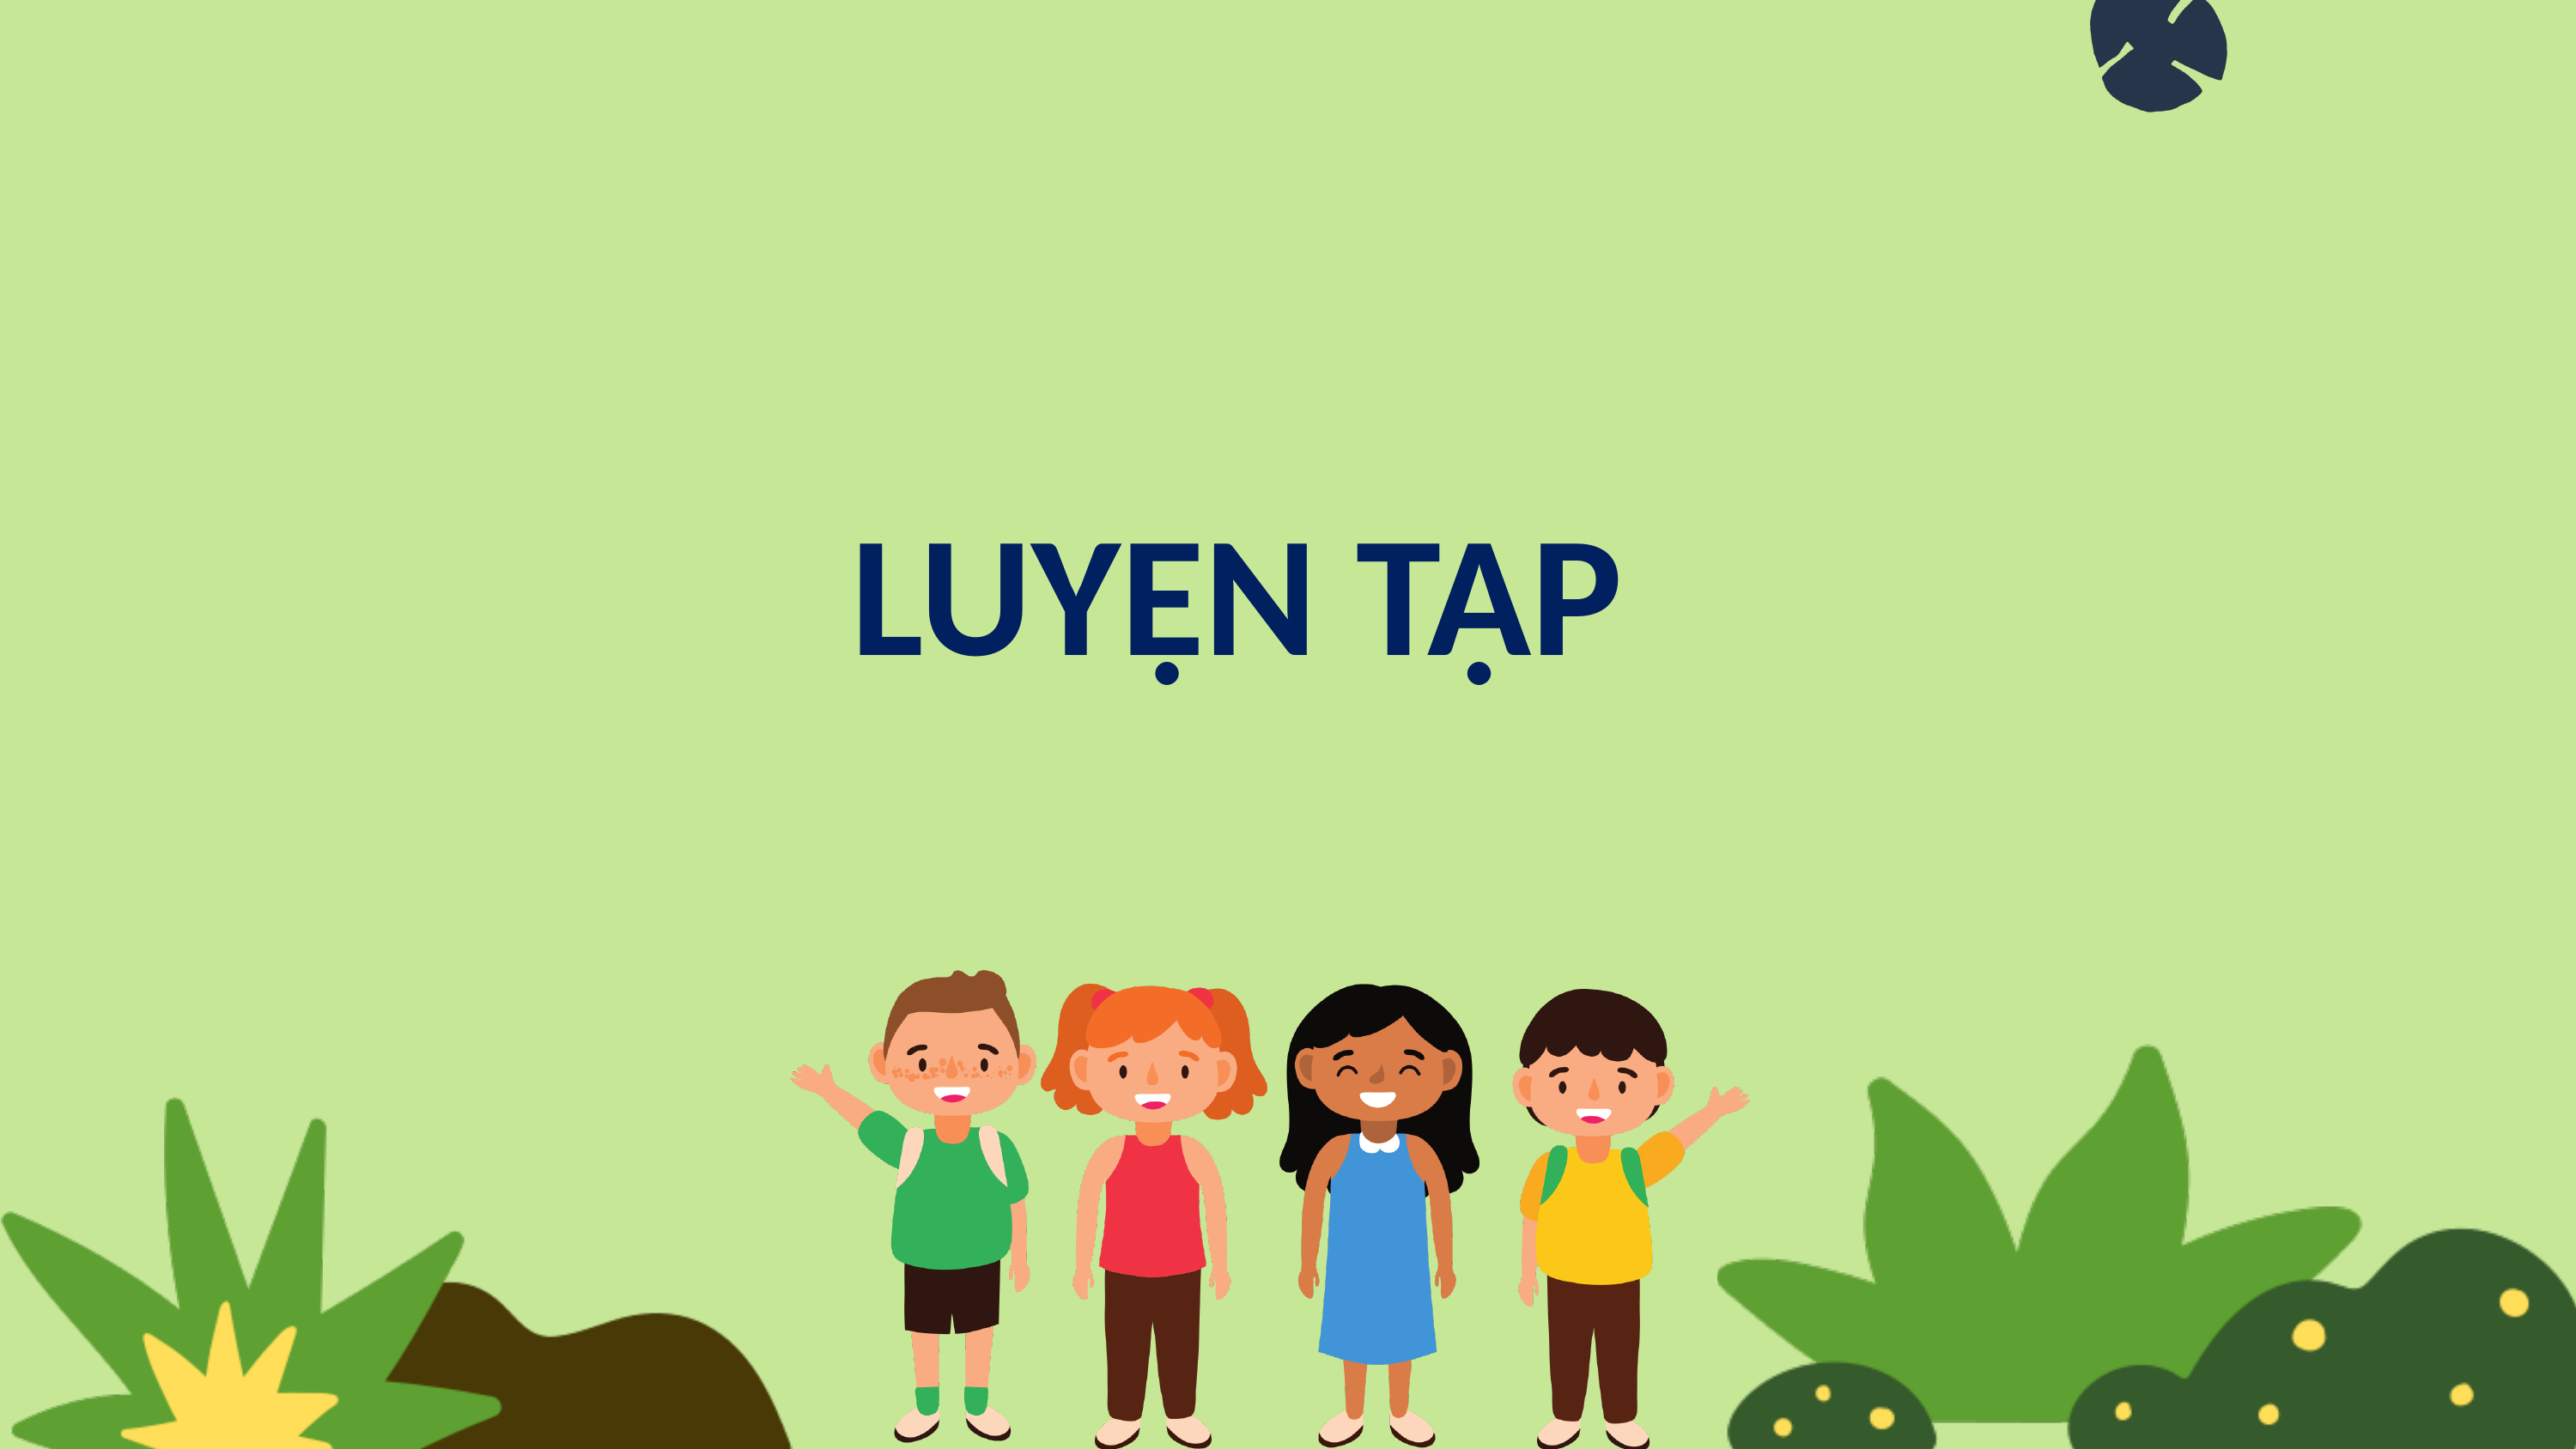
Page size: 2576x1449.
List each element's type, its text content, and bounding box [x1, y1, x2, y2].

picture [2089, 0, 2227, 112]
picture [0, 968, 2576, 1449]
text_box LUYỆN TẬP [590, 477, 1886, 697]
